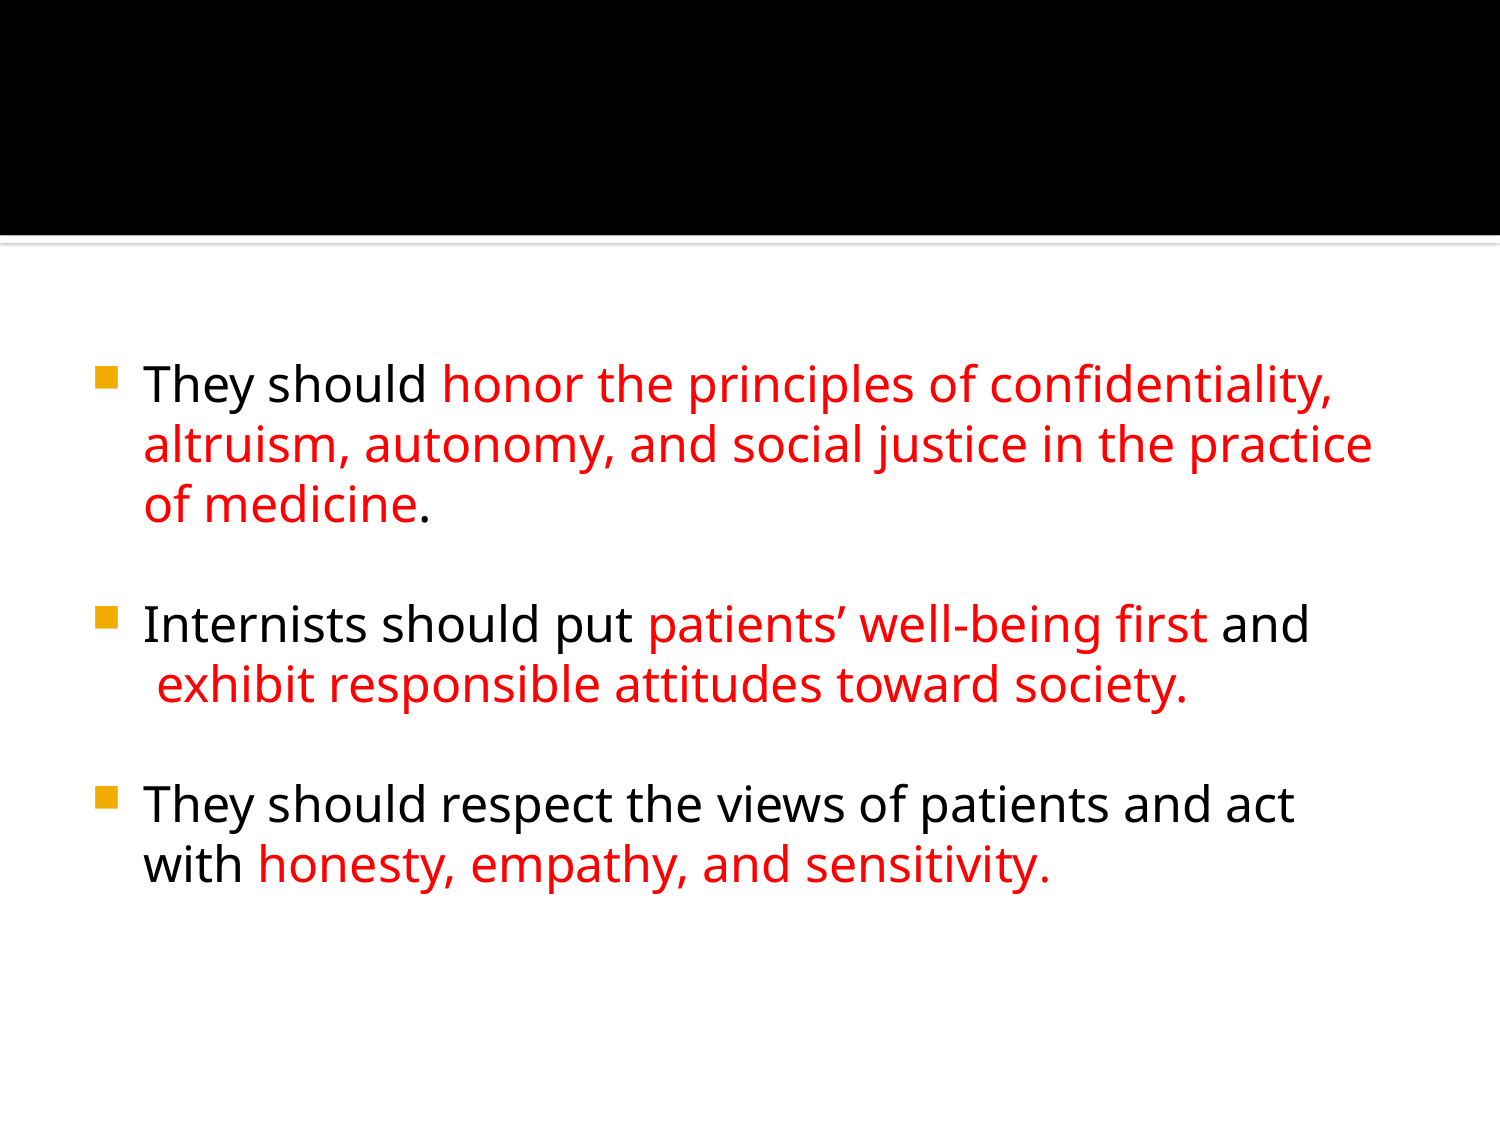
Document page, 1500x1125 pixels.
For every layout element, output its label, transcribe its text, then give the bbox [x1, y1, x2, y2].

list They should honor the principles of confidentiality, altruism, autonomy, and social justice in the practice of medicine. Internists should put patients’ well-being first and exhibit responsible attitudes toward society. They should respect the views of patients and act with honesty, empathy, and sensitivity. [62, 337, 1400, 970]
